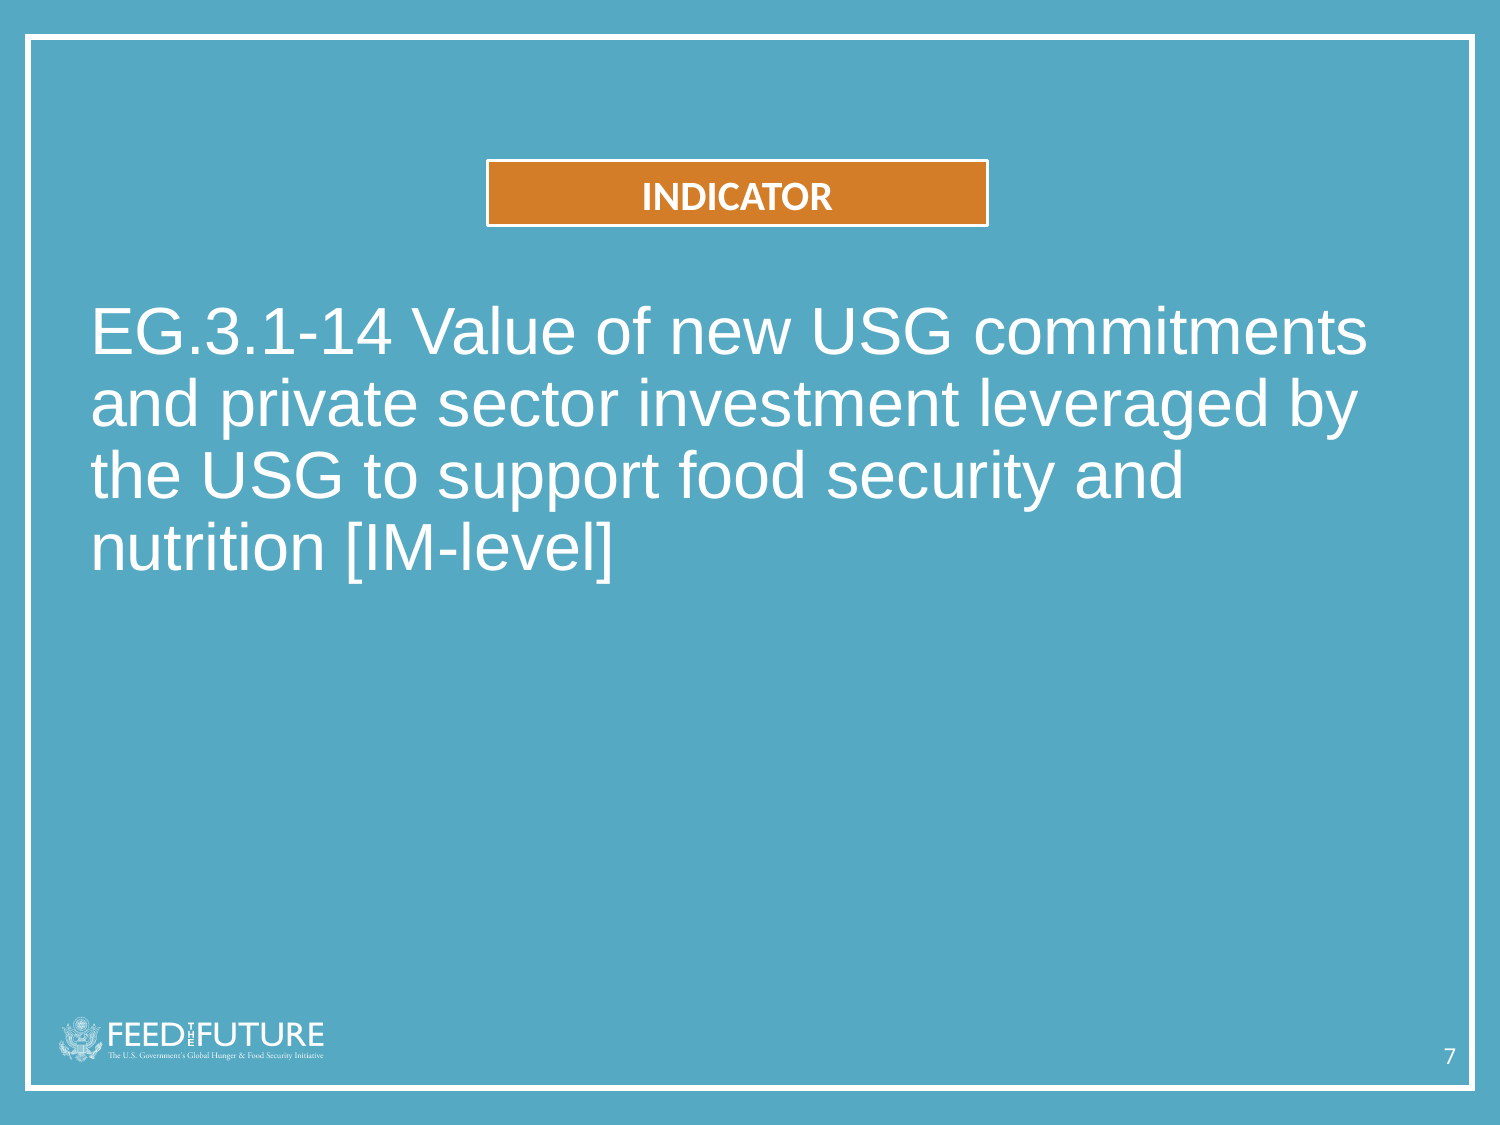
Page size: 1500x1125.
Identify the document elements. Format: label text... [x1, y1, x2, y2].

title EG.3.1-14 Value of new USG commitments and private sector investment leveraged by the USG to support food security and nutrition [IM-level] [75, 301, 1410, 600]
text_box INDICATOR [487, 160, 988, 226]
slide_number 7 [1404, 1047, 1472, 1068]
picture [36, 999, 346, 1081]
